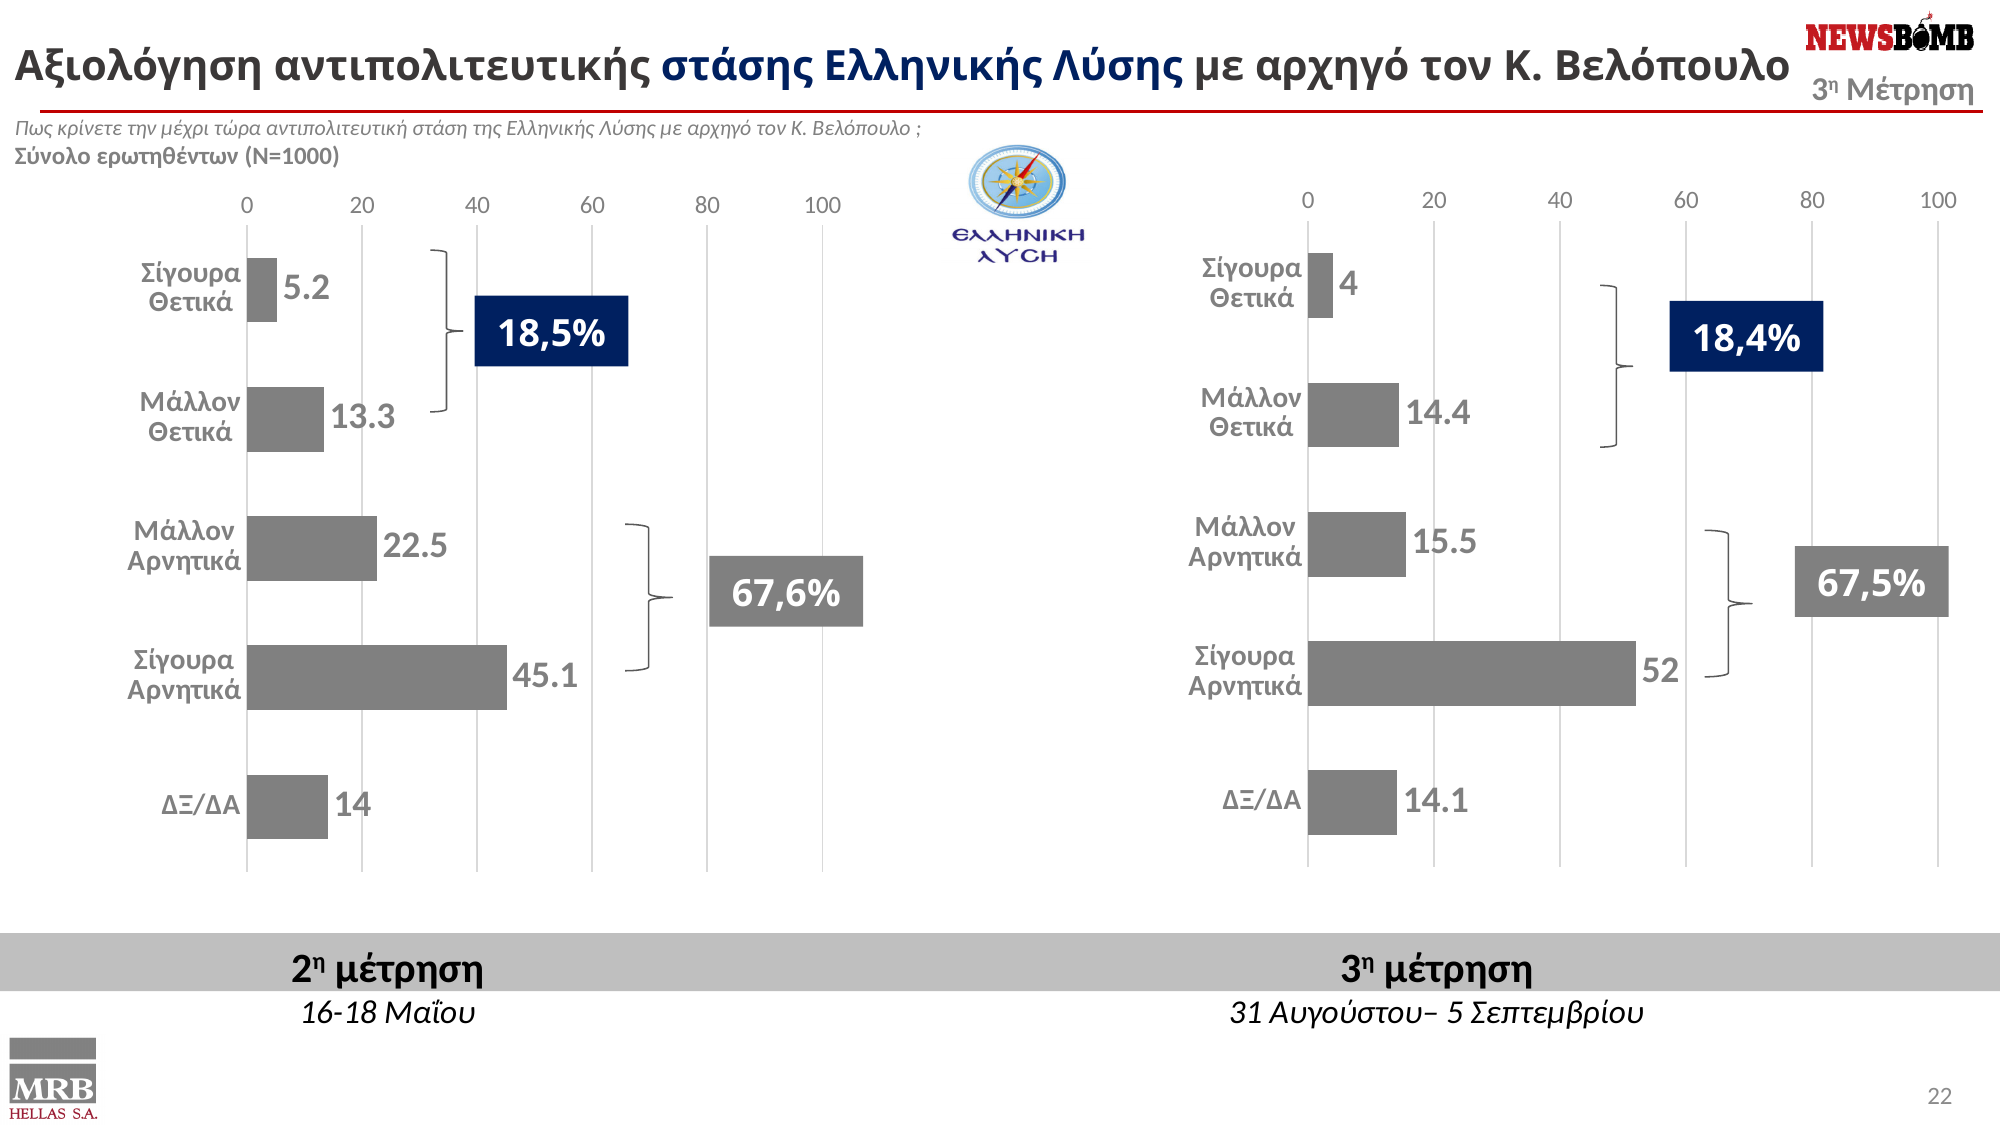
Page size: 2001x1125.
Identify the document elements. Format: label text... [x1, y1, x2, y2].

picture [941, 144, 1092, 263]
slide_number 22 [1871, 1065, 1968, 1125]
text_box 3η μέτρηση 31 Αυγούστου– 5 Σεπτεμβρίου [1214, 933, 1660, 1038]
chart [1119, 171, 2000, 912]
text_box [0, 932, 2000, 992]
text_box 2η μέτρηση 16-18 Μαΐου [276, 933, 500, 1038]
picture [1798, 0, 1984, 31]
text_box Αξιολόγηση αντιπολιτευτικής στάσης Ελληνικής Λύσης με αρχηγό τον Κ. Βελόπουλο Πως κρίνετε την μέχρι τώρα αντιπολιτευτική στάση της Ελληνικής Λύσης με αρχηγό τον Κ. Βελόπουλο ; Σύνολο ερωτηθέντων (N=1000) [0, 31, 2000, 219]
chart [68, 176, 929, 917]
